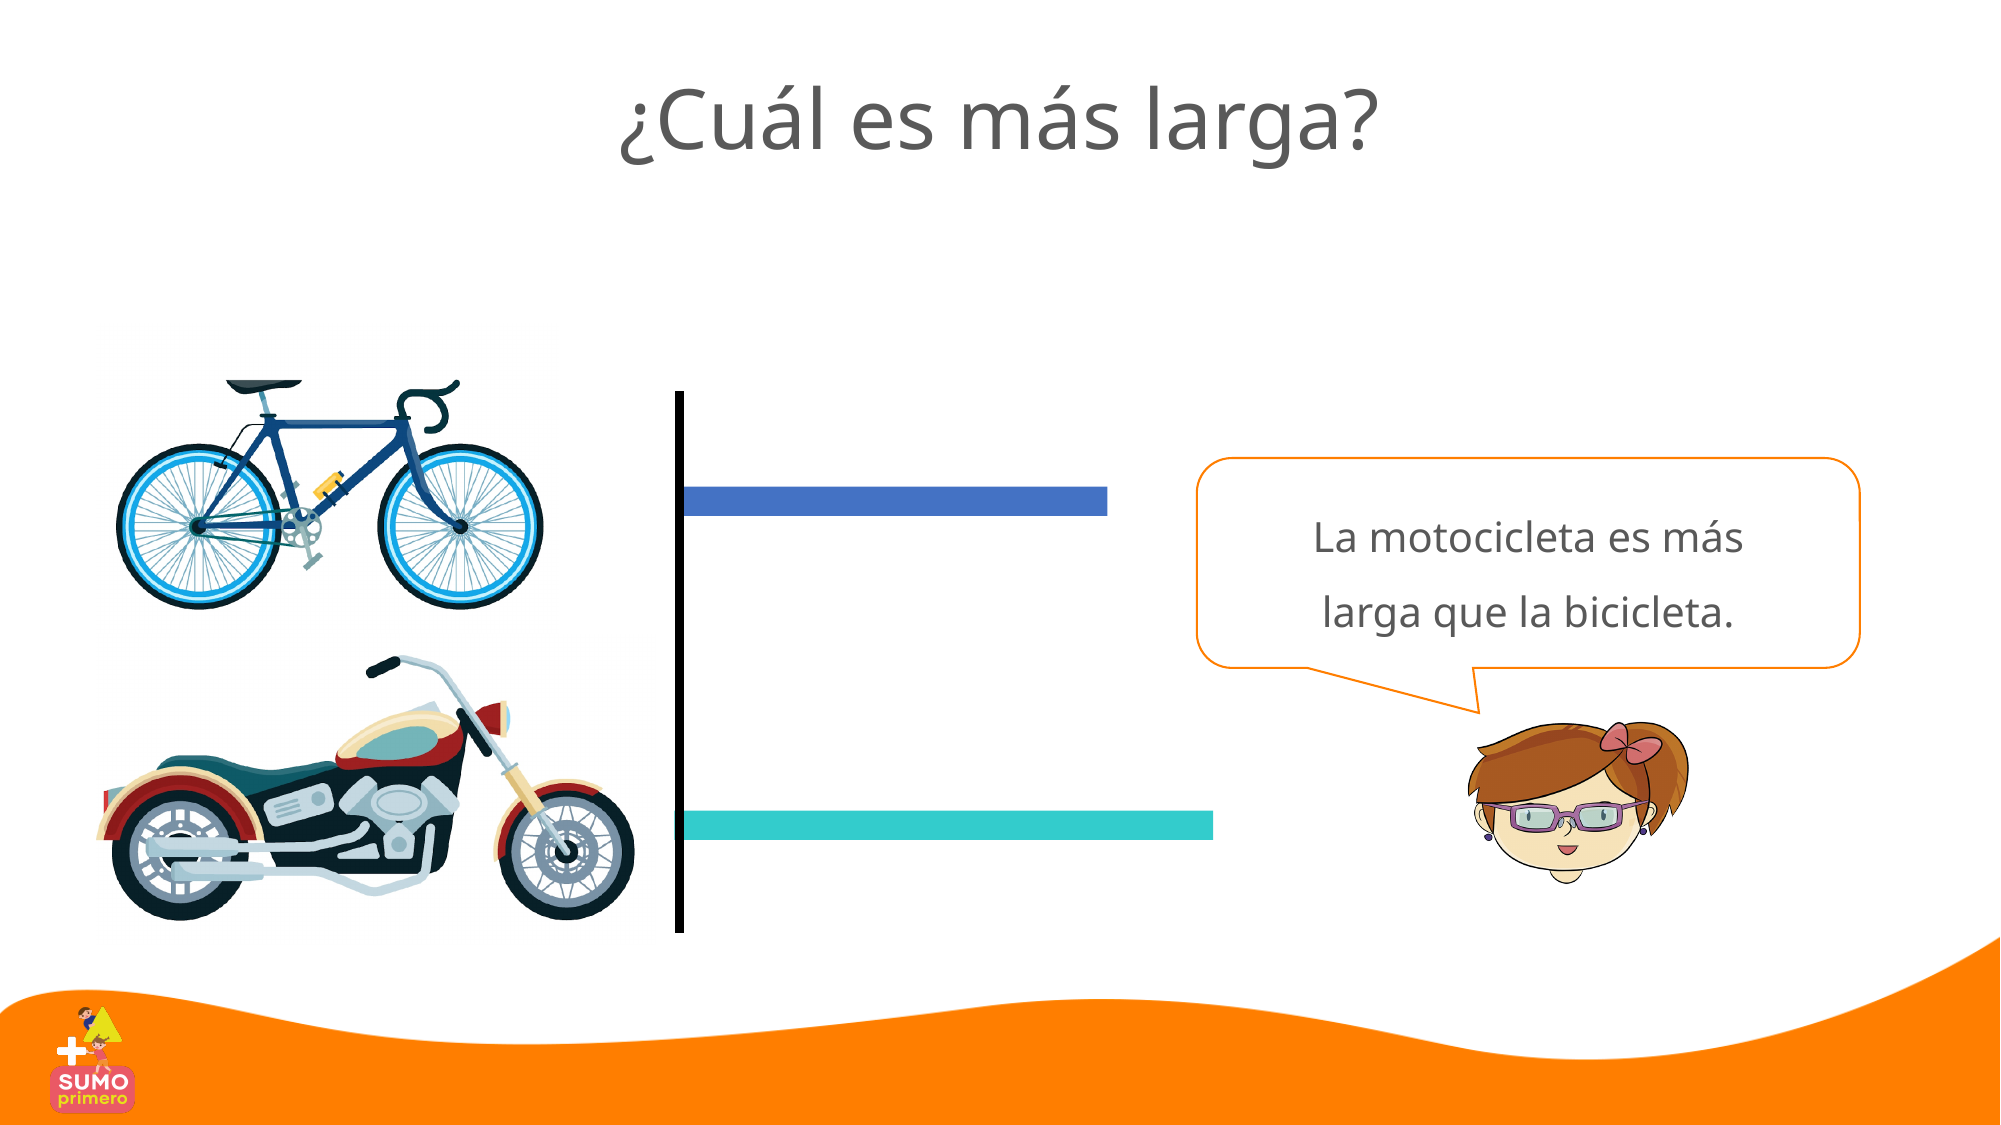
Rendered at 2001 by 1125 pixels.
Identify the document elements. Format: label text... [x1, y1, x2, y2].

text_box [684, 810, 1214, 840]
text_box La motocicleta es más larga que la bicicleta. [1243, 477, 1814, 643]
text_box [684, 486, 1108, 516]
text_box [1196, 458, 1860, 706]
picture [0, 69, 2000, 1125]
text_box ¿Cuál es más larga? [249, 44, 1750, 202]
